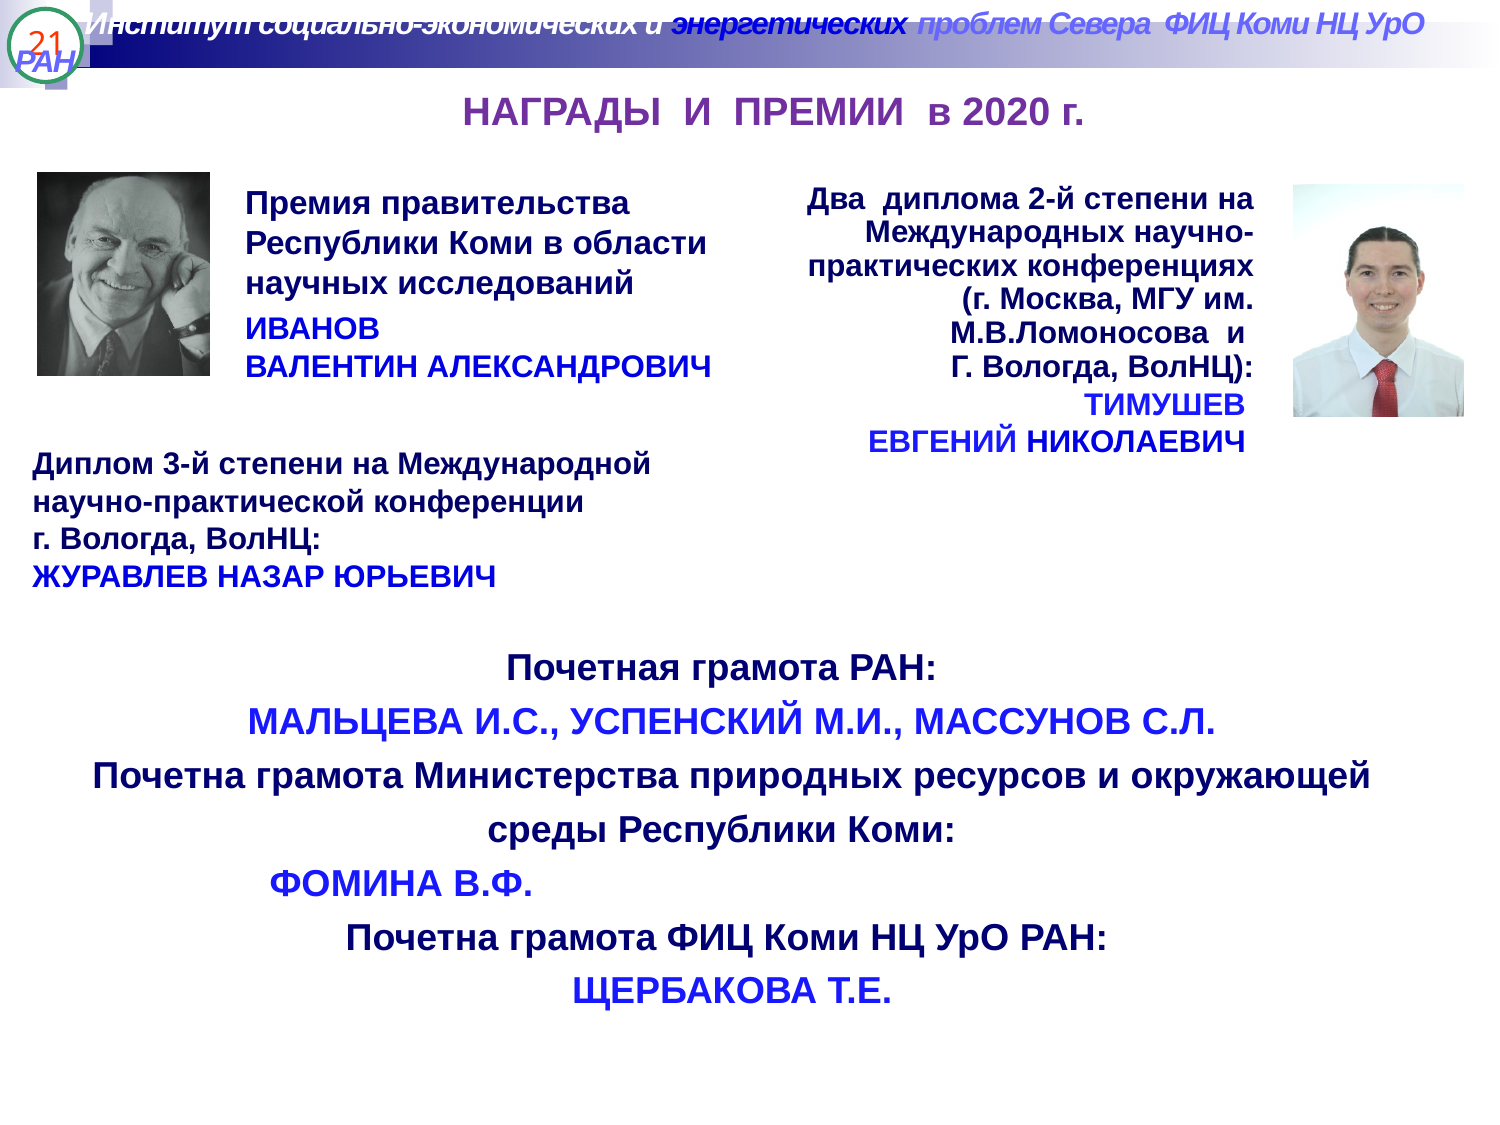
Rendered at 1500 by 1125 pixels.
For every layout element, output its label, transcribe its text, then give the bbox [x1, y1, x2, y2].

text_box наградЫ и премиИ в 2020 г. [383, 78, 1164, 141]
text_box Диплом 3-й степени на Международной научно-практической конференции г. Вологда, ВолНЦ: Журавлев Назар Юрьевич [17, 436, 680, 601]
text_box Премия правительства Республики Коми в области научных исследований Иванов Валентин Александрович [230, 173, 821, 391]
text_box Институт социально-экономических и энергетических проблем Севера ФИЦ Коми НЦ УрО РАН [0, 11, 1500, 71]
text_box Два диплома 2-й степени на Международных научно-практических конференциях (г. Москва, МГУ им. М.В.Ломоносова и Г. Вологда, ВолНЦ): Тимушев Евгений Николаевич [702, 174, 1270, 504]
picture [37, 172, 210, 376]
text_box [19, 71, 70, 83]
picture [1293, 184, 1464, 417]
text_box Почетная грамота РАН: Мальцева И.С., Успенский М.И., Массунов С.Л. Почетна грамота Министерства природных ресурсов и окружающей среды Республики Коми: фомина в.ф. Почетна грамота ФИЦ Коми НЦ УрО РАН: щербакова Т.Е. [29, 626, 1436, 1019]
